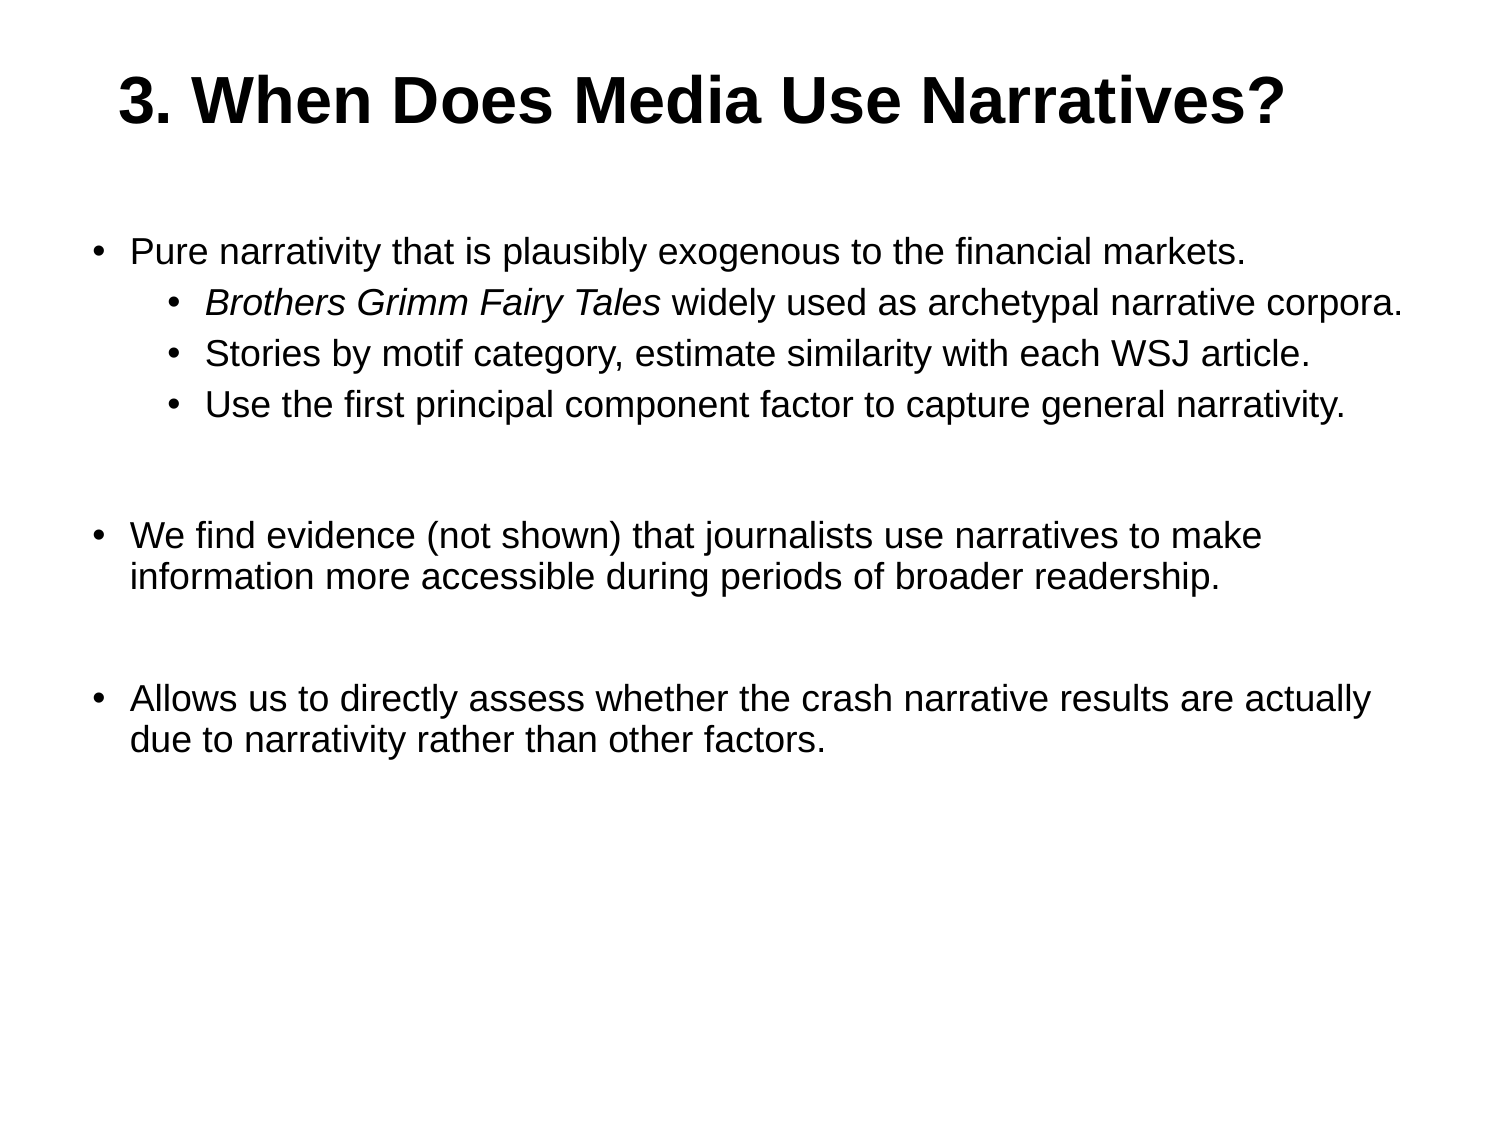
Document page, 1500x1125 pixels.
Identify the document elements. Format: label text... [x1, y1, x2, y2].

list Pure narrativity that is plausibly exogenous to the financial markets. Brothers Grimm Fairy Tales widely used as archetypal narrative corpora. Stories by motif category, estimate similarity with each WSJ article. Use the first principal component factor to capture general narrativity. We find evidence (not shown) that journalists use narratives to make information more accessible during periods of broader readership. Allows us to directly assess whether the crash narrative results are actually due to narrativity rather than other factors. [77, 224, 1450, 1125]
title 3. When Does Media Use Narratives? [103, 58, 1397, 172]
